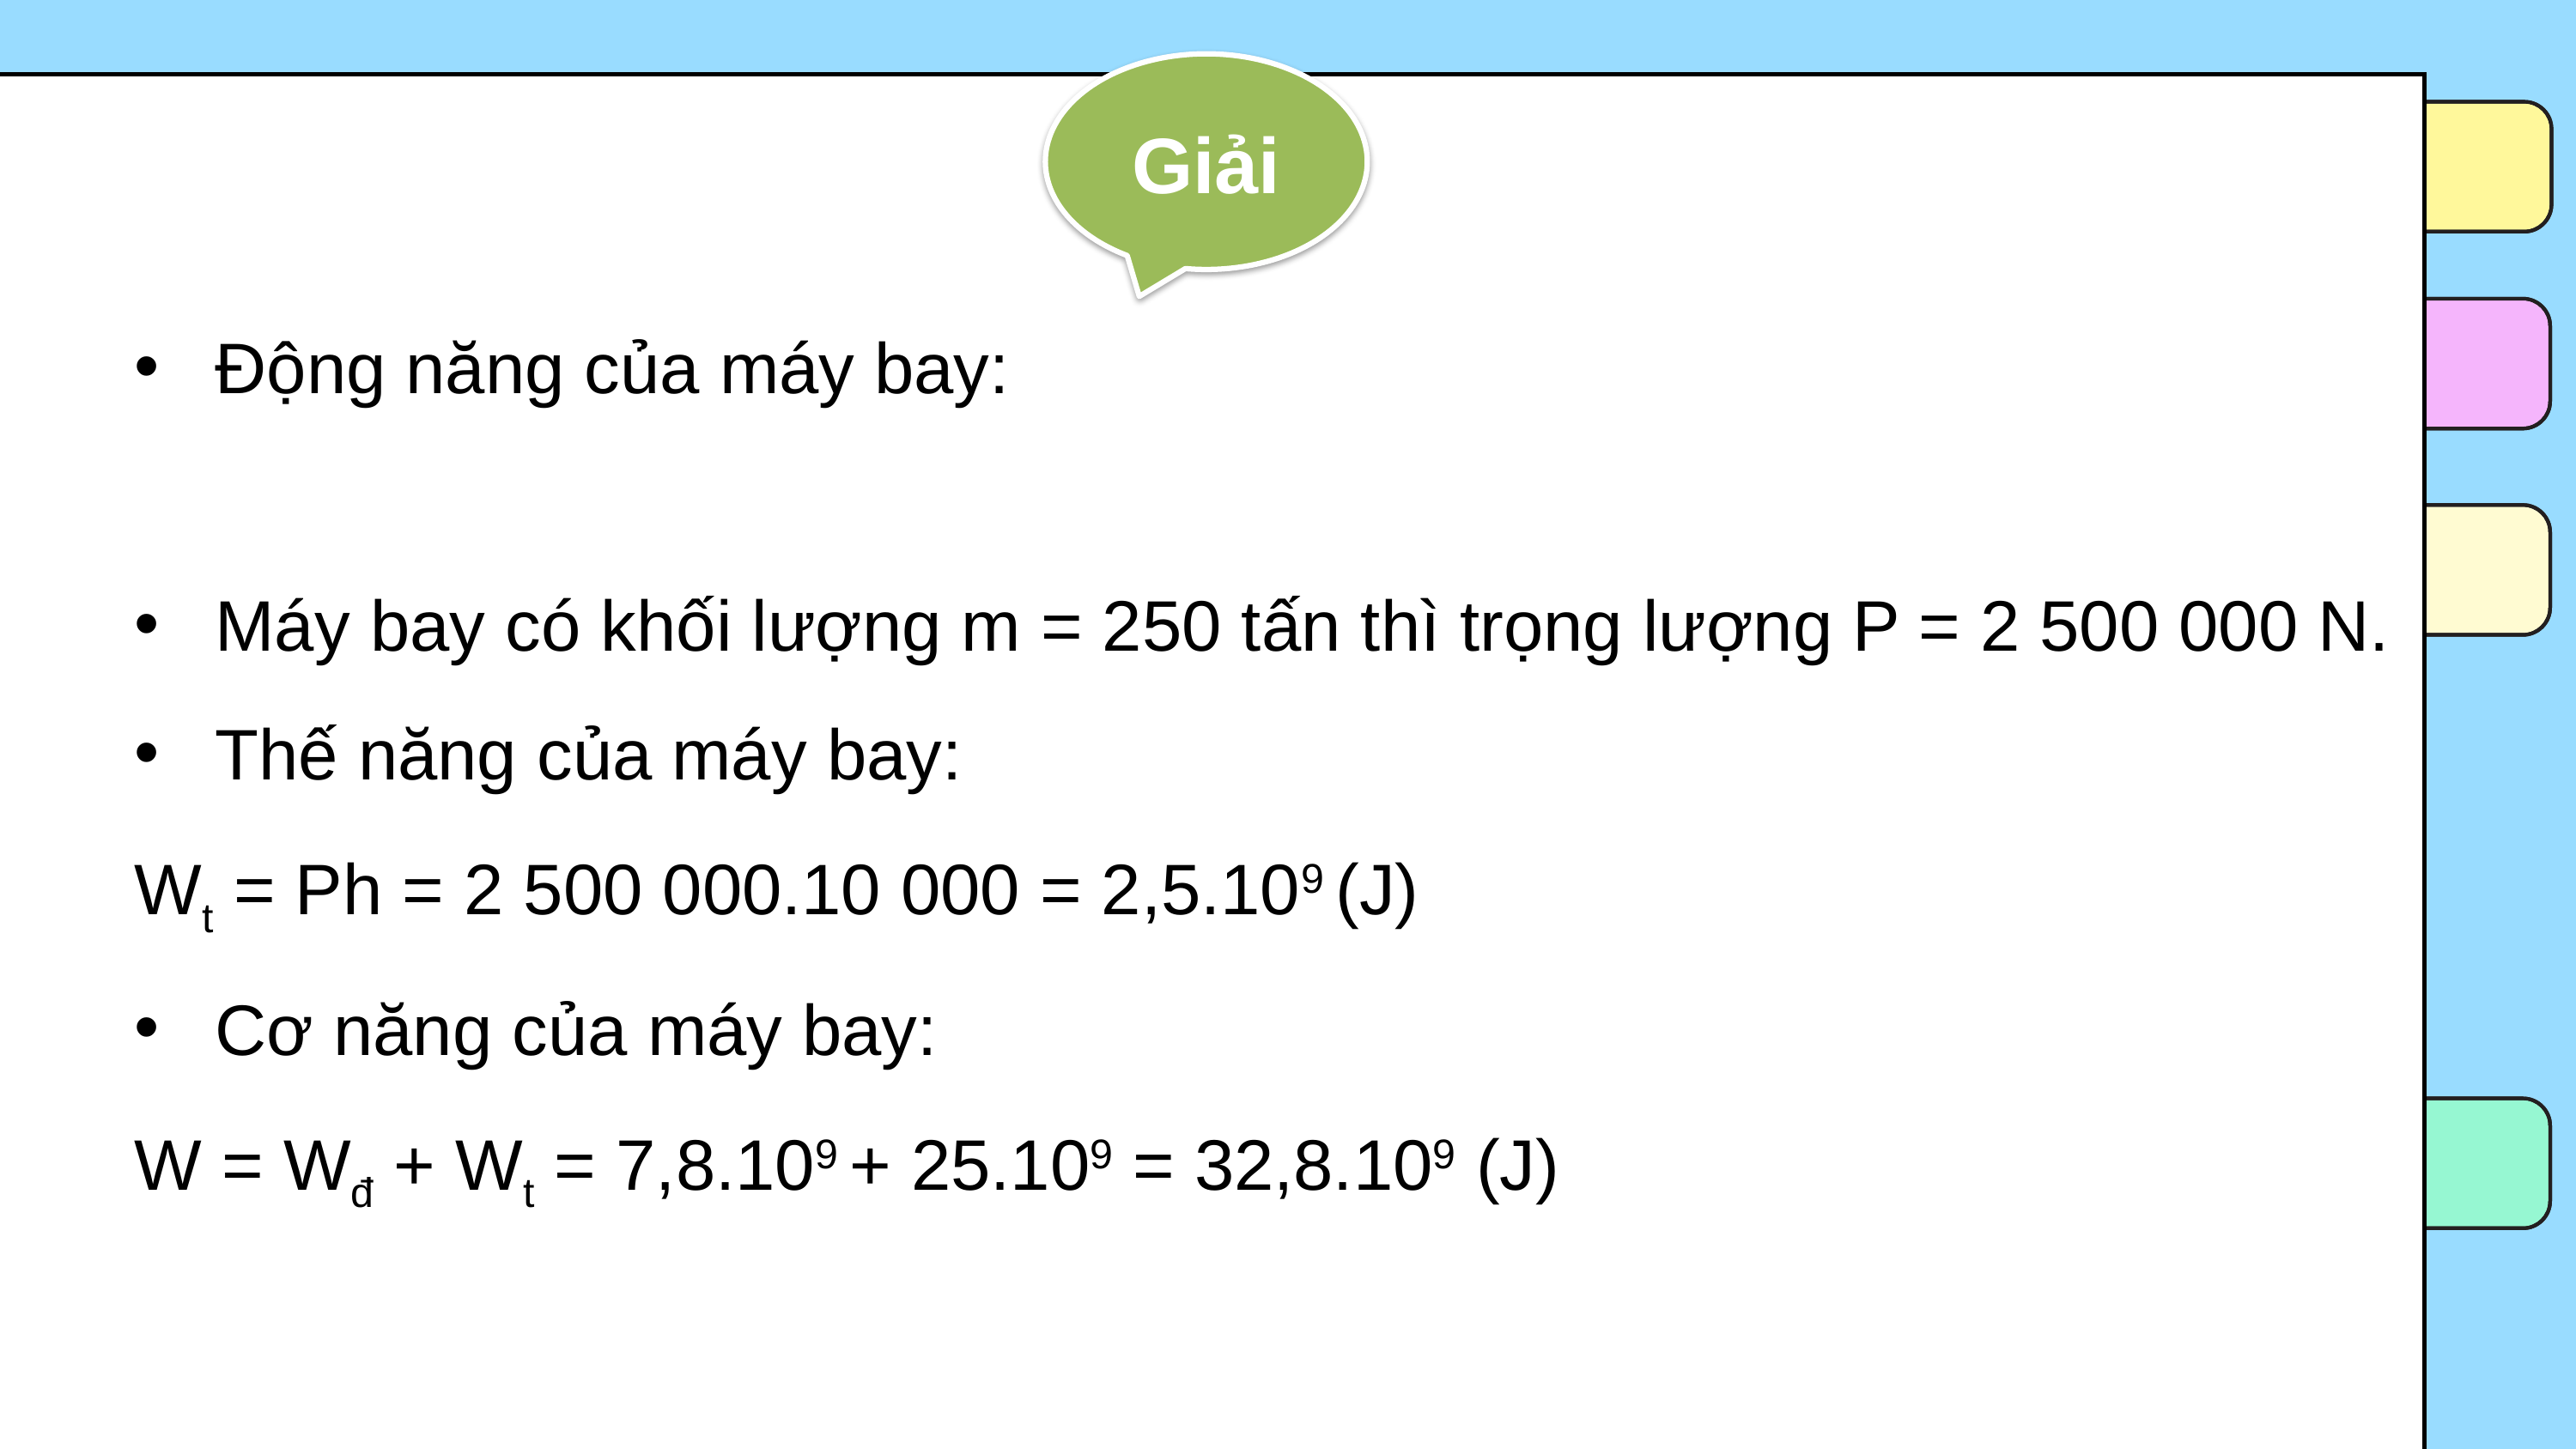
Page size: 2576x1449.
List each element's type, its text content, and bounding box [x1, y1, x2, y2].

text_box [2429, 502, 2553, 637]
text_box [0, 74, 2425, 1449]
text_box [2429, 100, 2554, 234]
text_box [2429, 1096, 2553, 1231]
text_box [2429, 296, 2553, 431]
text_box Giải [1112, 51, 1301, 71]
